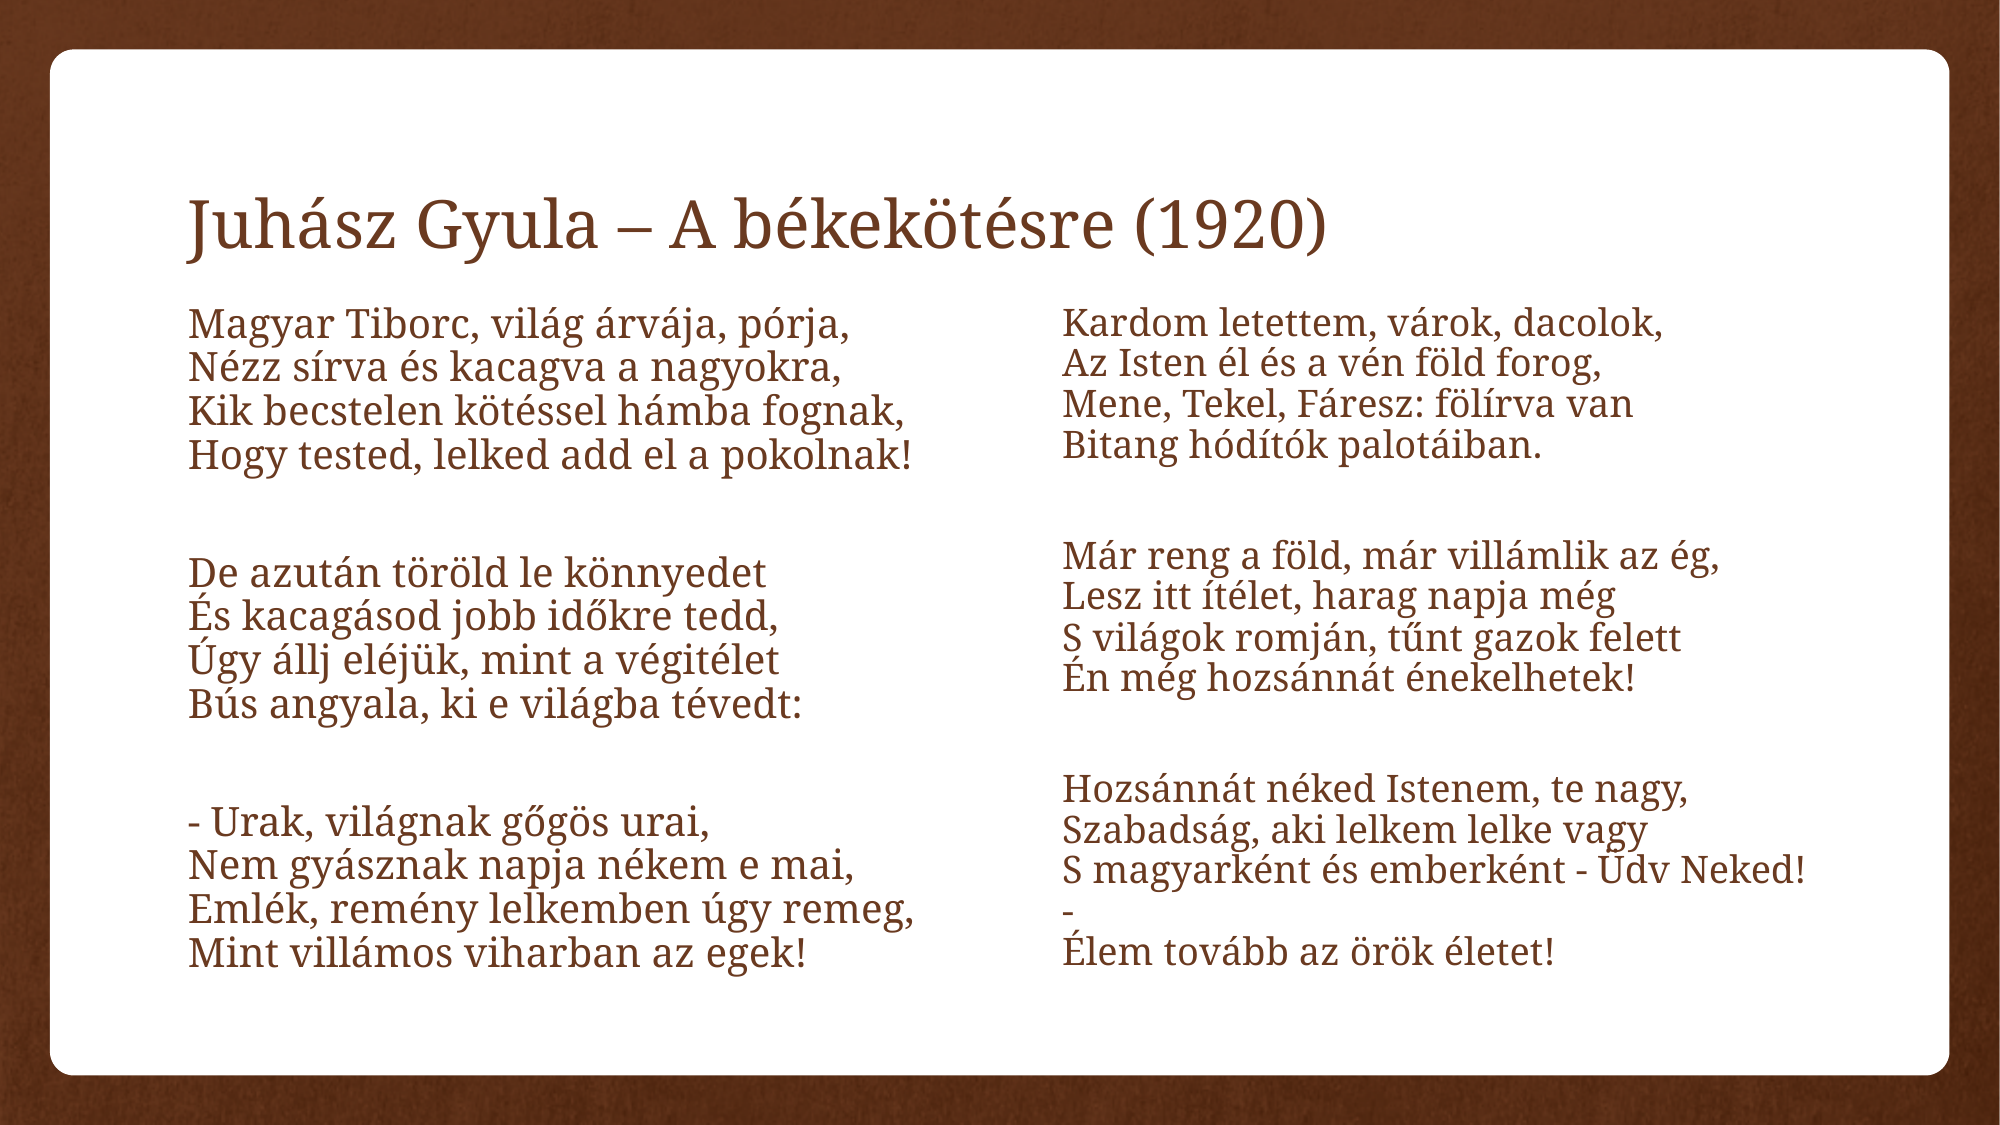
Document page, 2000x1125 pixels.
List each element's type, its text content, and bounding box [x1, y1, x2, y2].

list Magyar Tiborc, világ árvája, pórja, Nézz sírva és kacagva a nagyokra, Kik becstelen kötéssel hámba fognak, Hogy tested, lelked add el a pokolnak! De azután töröld le könnyedet És kacagásod jobb időkre tedd, Úgy állj eléjük, mint a végitélet Bús angyala, ki e világba tévedt: - Urak, világnak gőgös urai, Nem gyásznak napja nékem e mai, Emlék, remény lelkemben úgy remeg, Mint villámos viharban az egek! [172, 295, 956, 996]
list Kardom letettem, várok, dacolok, Az Isten él és a vén föld forog, Mene, Tekel, Fáresz: fölírva van Bitang hódítók palotáiban. Már reng a föld, már villámlik az ég, Lesz itt ítélet, harag napja még S világok romján, tűnt gazok felett Én még hozsánnát énekelhetek! Hozsánnát néked Istenem, te nagy, Szabadság, aki lelkem lelke vagy S magyarként és emberként - Üdv Neked! - Élem tovább az örök életet! [1046, 295, 1831, 996]
title Juhász Gyula – A békekötésre (1920) [172, 78, 1773, 270]
